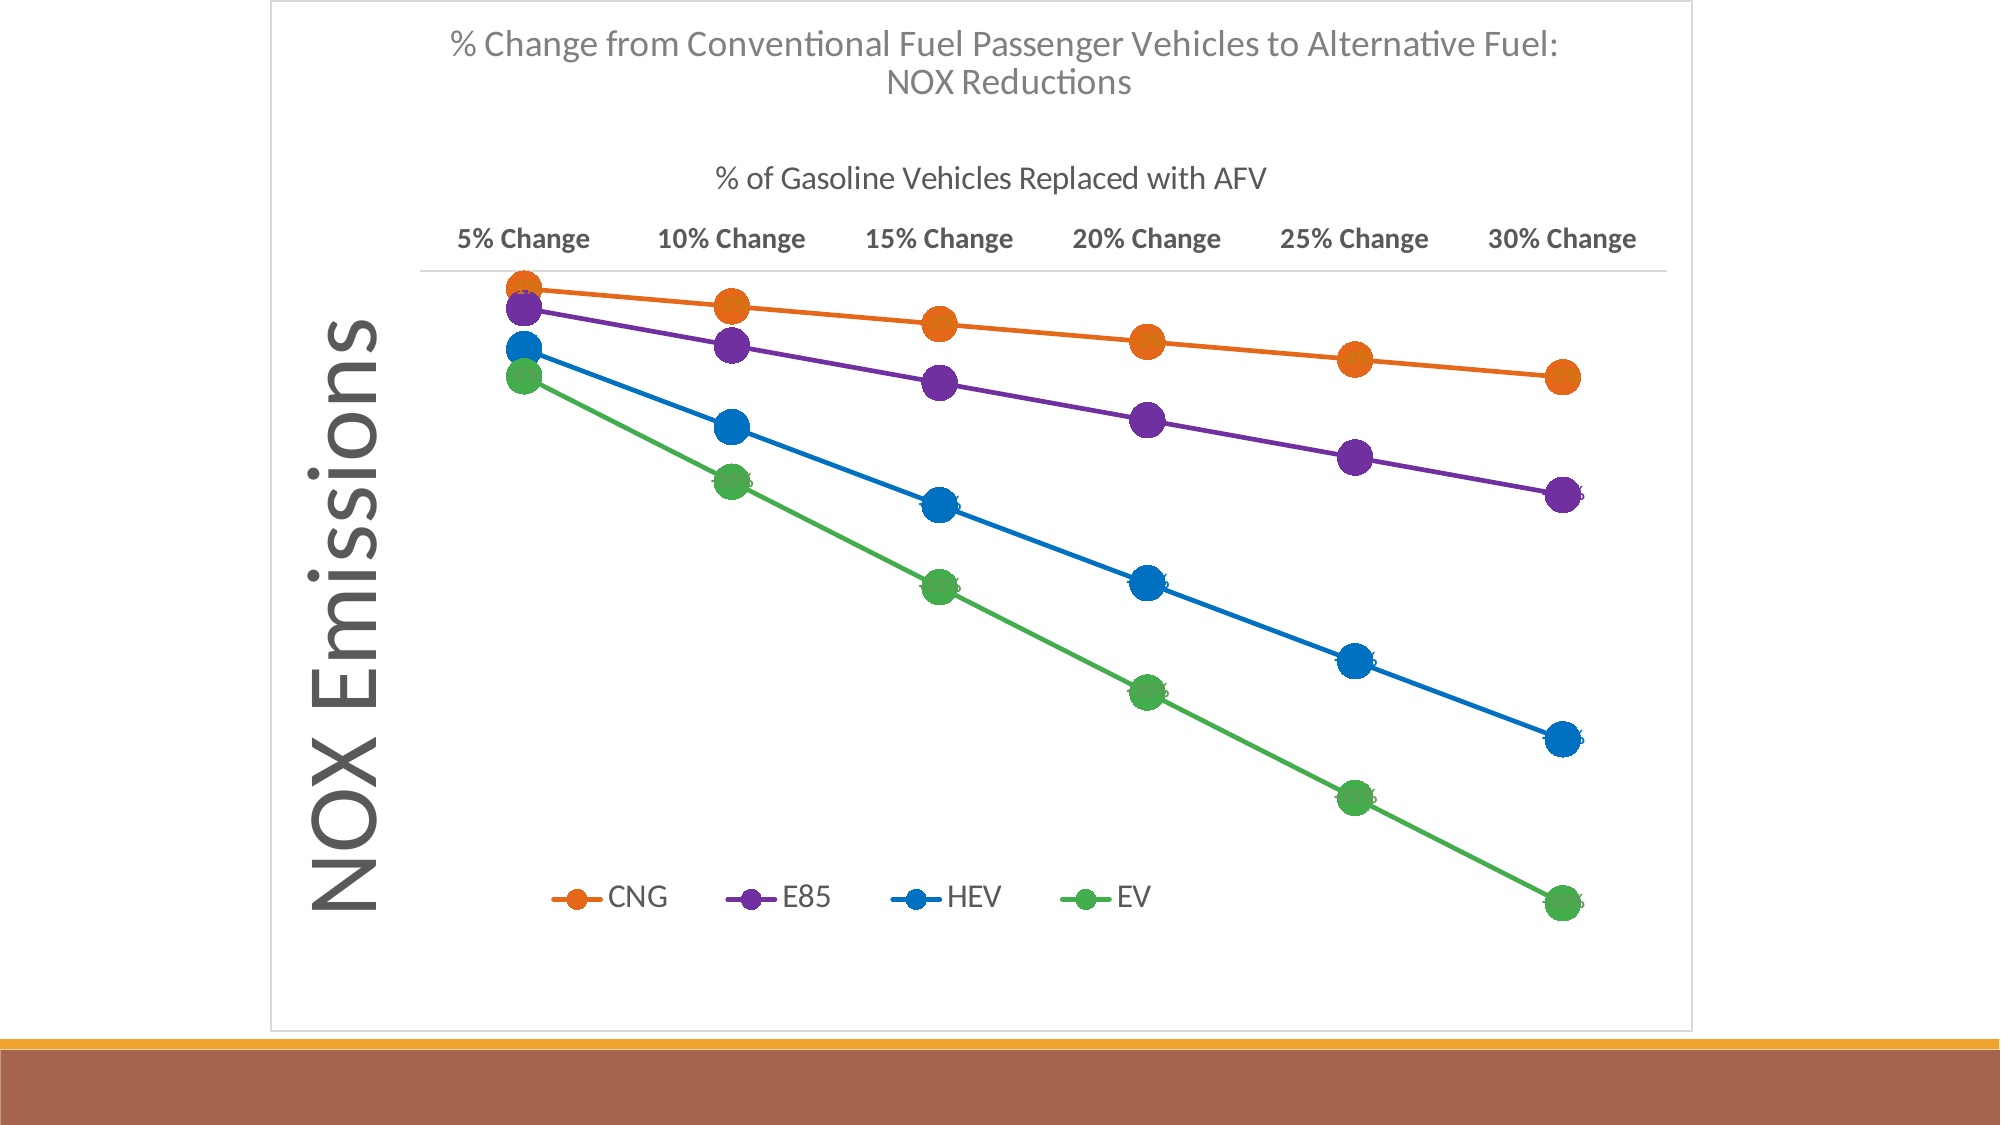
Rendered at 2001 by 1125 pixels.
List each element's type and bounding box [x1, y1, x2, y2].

chart [269, 0, 1694, 1032]
